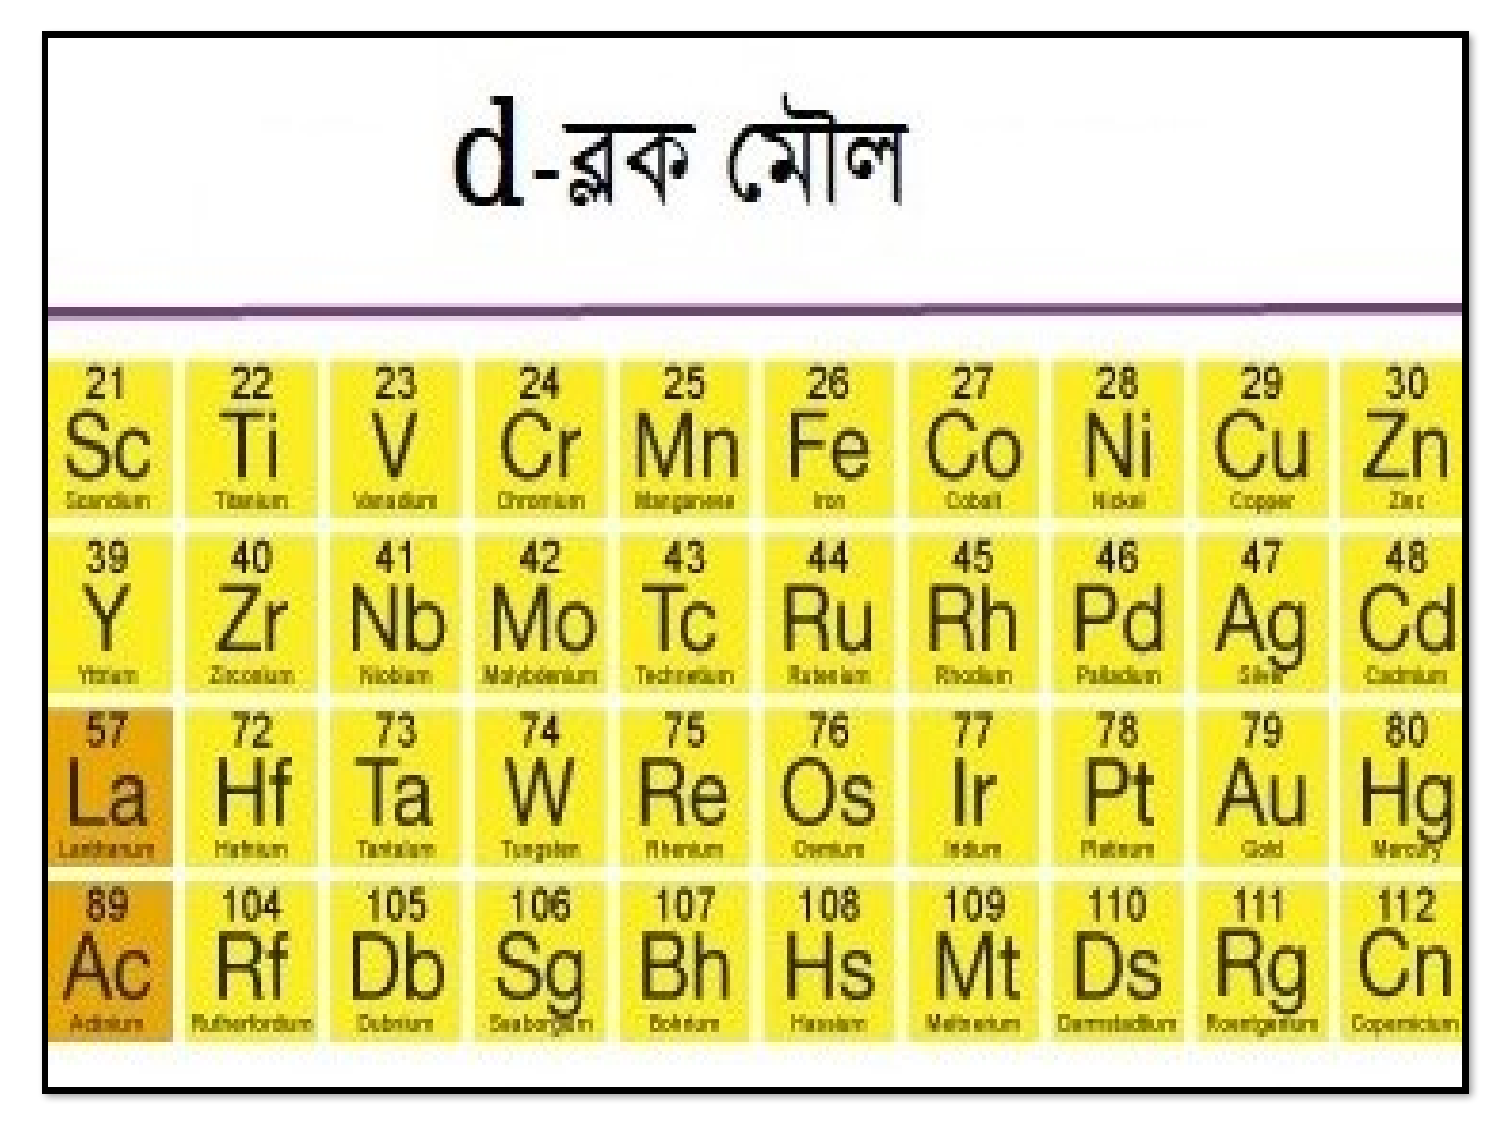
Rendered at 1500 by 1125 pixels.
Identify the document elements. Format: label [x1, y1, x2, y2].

picture [47, 37, 1463, 1088]
